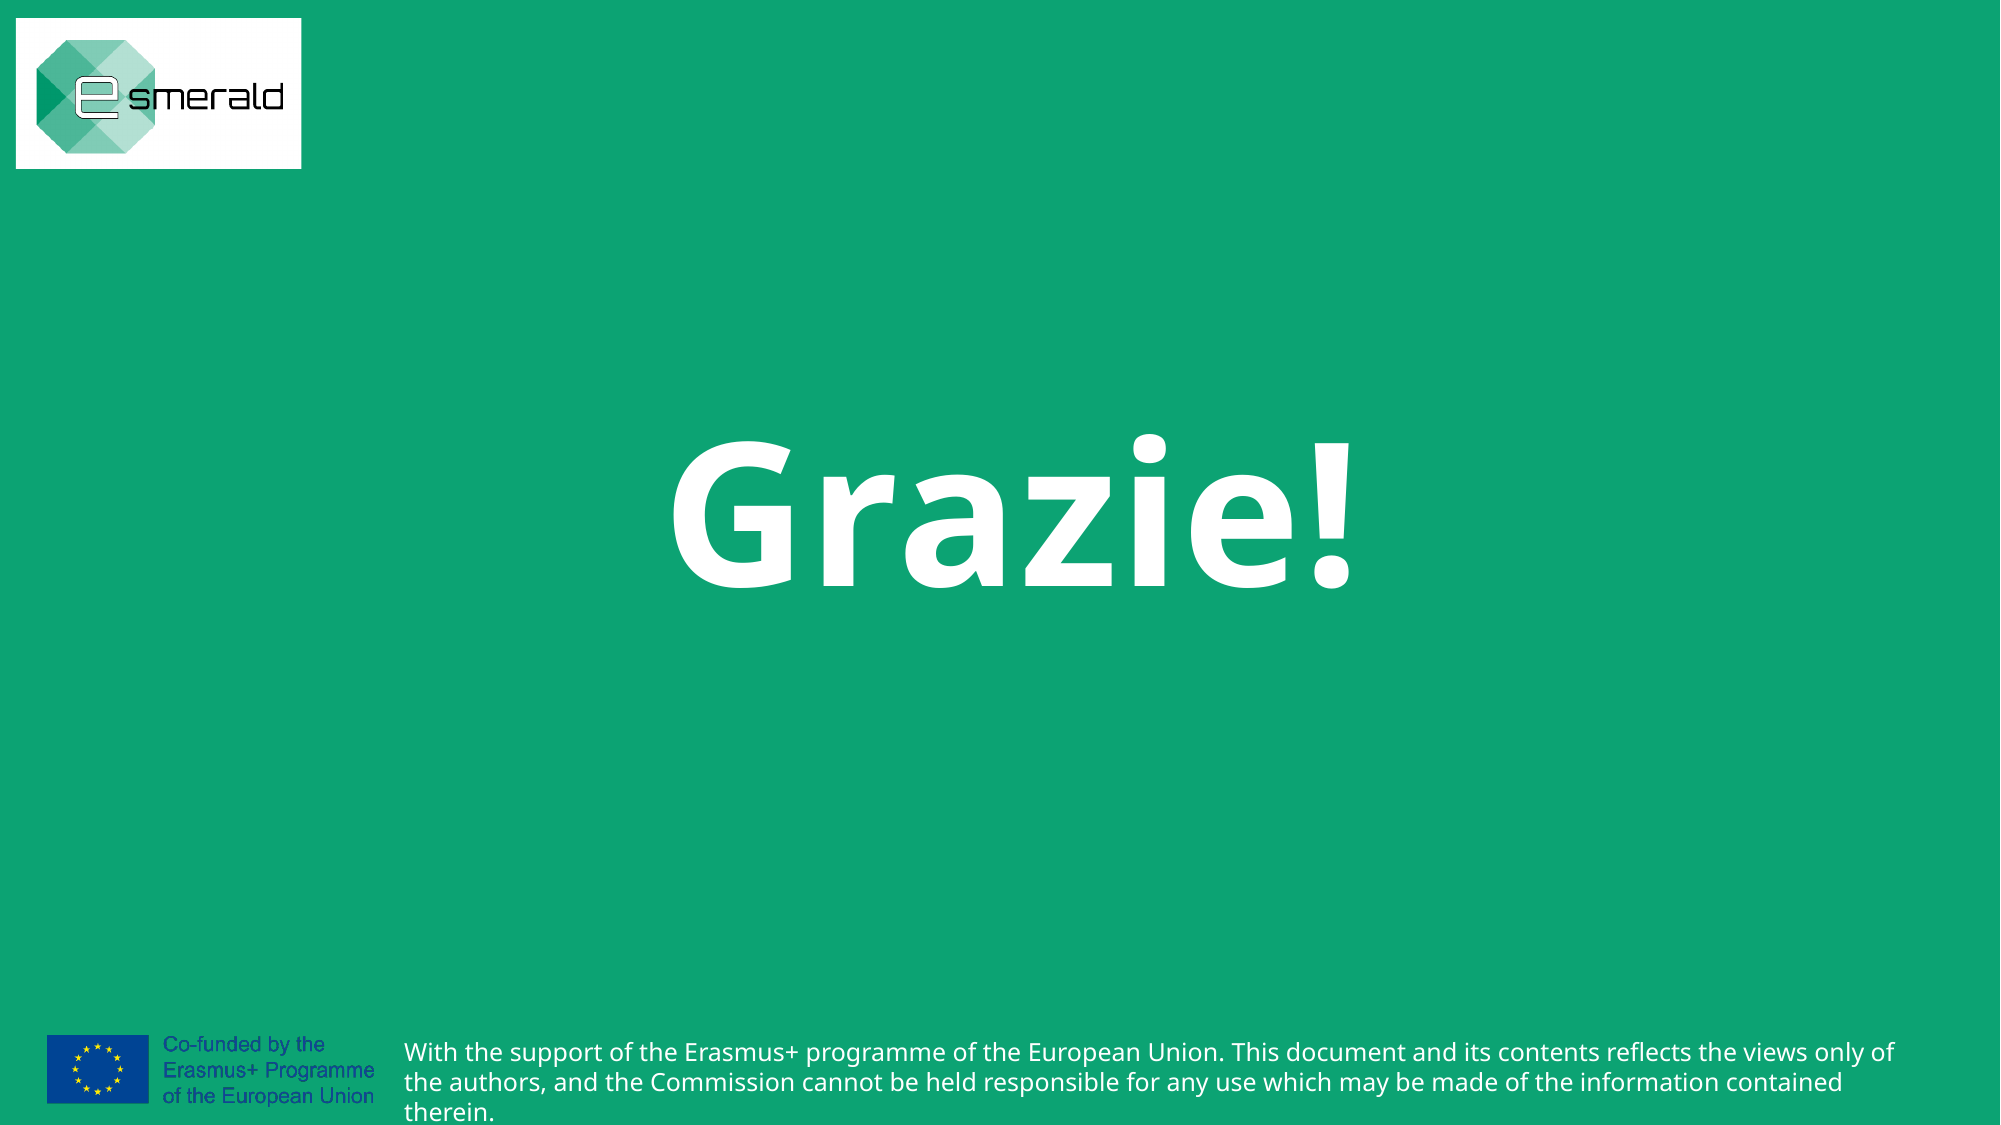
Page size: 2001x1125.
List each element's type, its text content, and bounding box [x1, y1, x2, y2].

picture [15, 18, 302, 169]
picture [47, 1035, 374, 1107]
text_box Grazie! [647, 378, 1827, 634]
